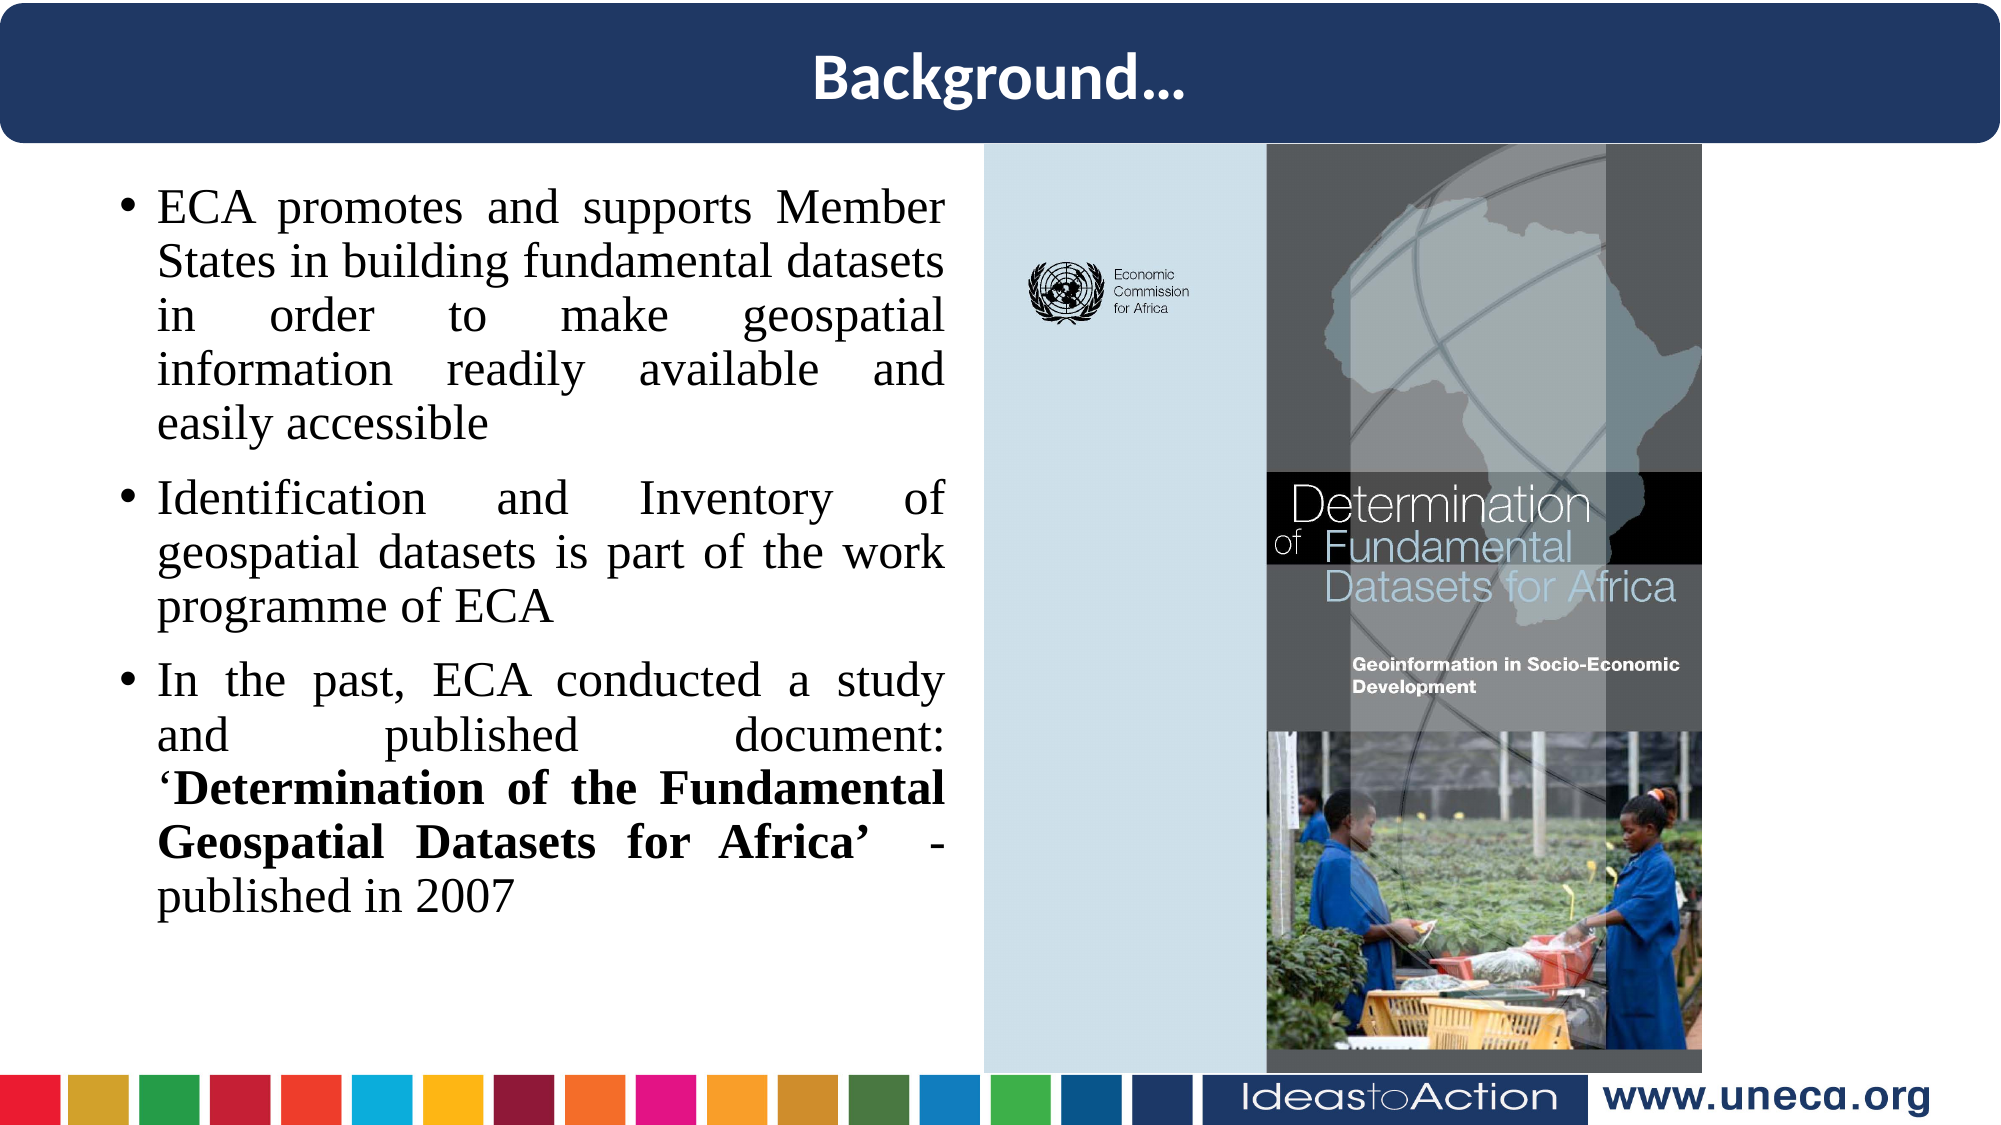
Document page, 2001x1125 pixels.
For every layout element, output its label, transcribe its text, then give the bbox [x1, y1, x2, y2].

list ECA promotes and supports Member States in building fundamental datasets in order to make geospatial information readily available and easily accessible Identification and Inventory of geospatial datasets is part of the work programme of ECA In the past, ECA conducted a study and published document: ‘Determination of the Fundamental Geospatial Datasets for Africa’ - published in 2007 [104, 172, 961, 1032]
text_box Background… [0, 3, 2000, 144]
picture [0, 144, 2000, 1125]
